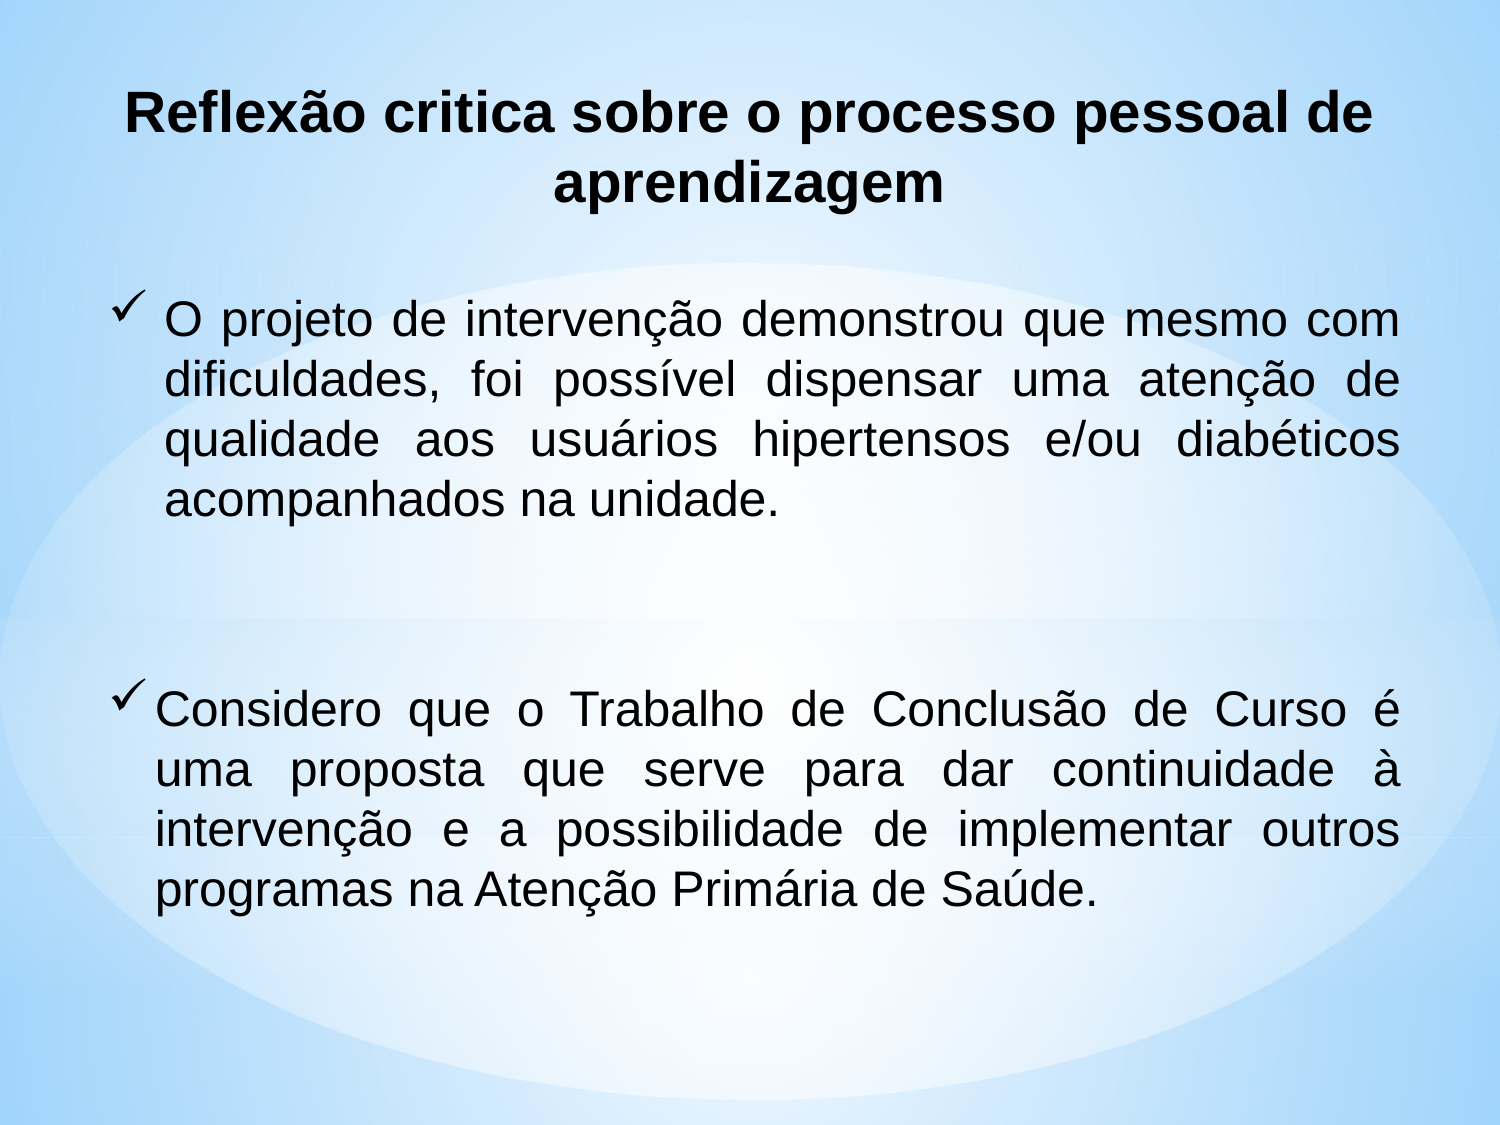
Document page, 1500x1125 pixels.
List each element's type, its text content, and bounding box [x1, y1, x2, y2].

text_box O projeto de intervenção demonstrou que mesmo com dificuldades, foi possível dispensar uma atenção de qualidade aos usuários hipertensos e/ou diabéticos acompanhados na unidade. [93, 278, 1417, 534]
text_box Considero que o Trabalho de Conclusão de Curso é uma proposta que serve para dar continuidade à intervenção e a possibilidade de implementar outros programas na Atenção Primária de Saúde. [93, 668, 1417, 924]
text_box Reflexão critica sobre o processo pessoal de aprendizagem [100, 66, 1400, 221]
